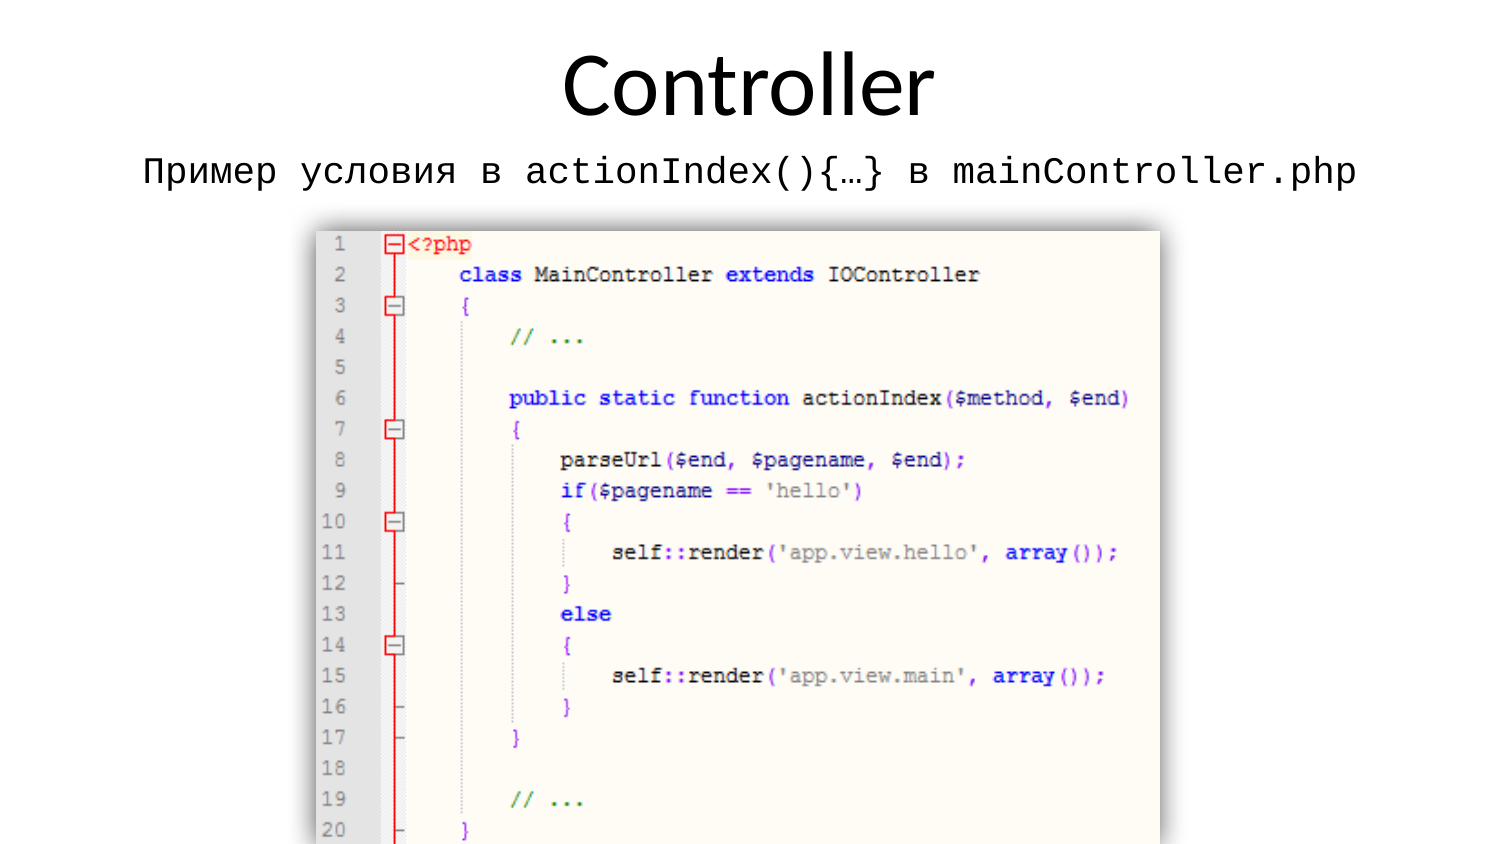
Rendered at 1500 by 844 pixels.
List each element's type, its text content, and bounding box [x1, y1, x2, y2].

picture [316, 231, 1160, 844]
title Controller [75, 8, 1425, 149]
text_box Пример условия в actionIndex(){…} в mainController.php [76, 138, 1424, 199]
